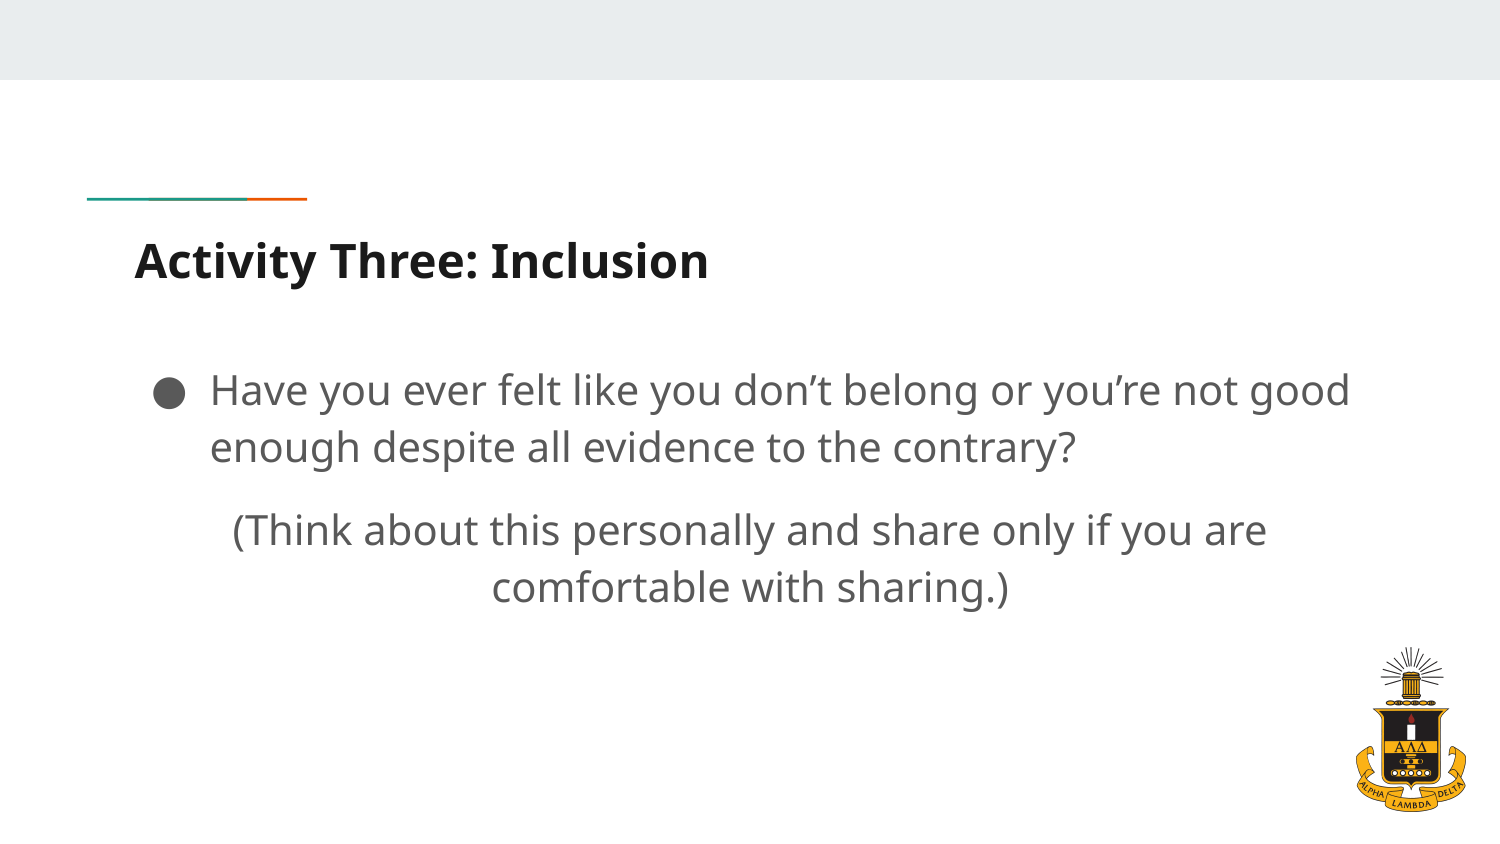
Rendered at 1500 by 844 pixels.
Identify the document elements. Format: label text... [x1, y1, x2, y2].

picture [1355, 647, 1466, 812]
list Have you ever felt like you don’t belong or you’re not good enough despite all evidence to the contrary? (Think about this personally and share only if you are comfortable with sharing.) [119, 341, 1381, 712]
title Activity Three: Inclusion [119, 216, 1381, 305]
